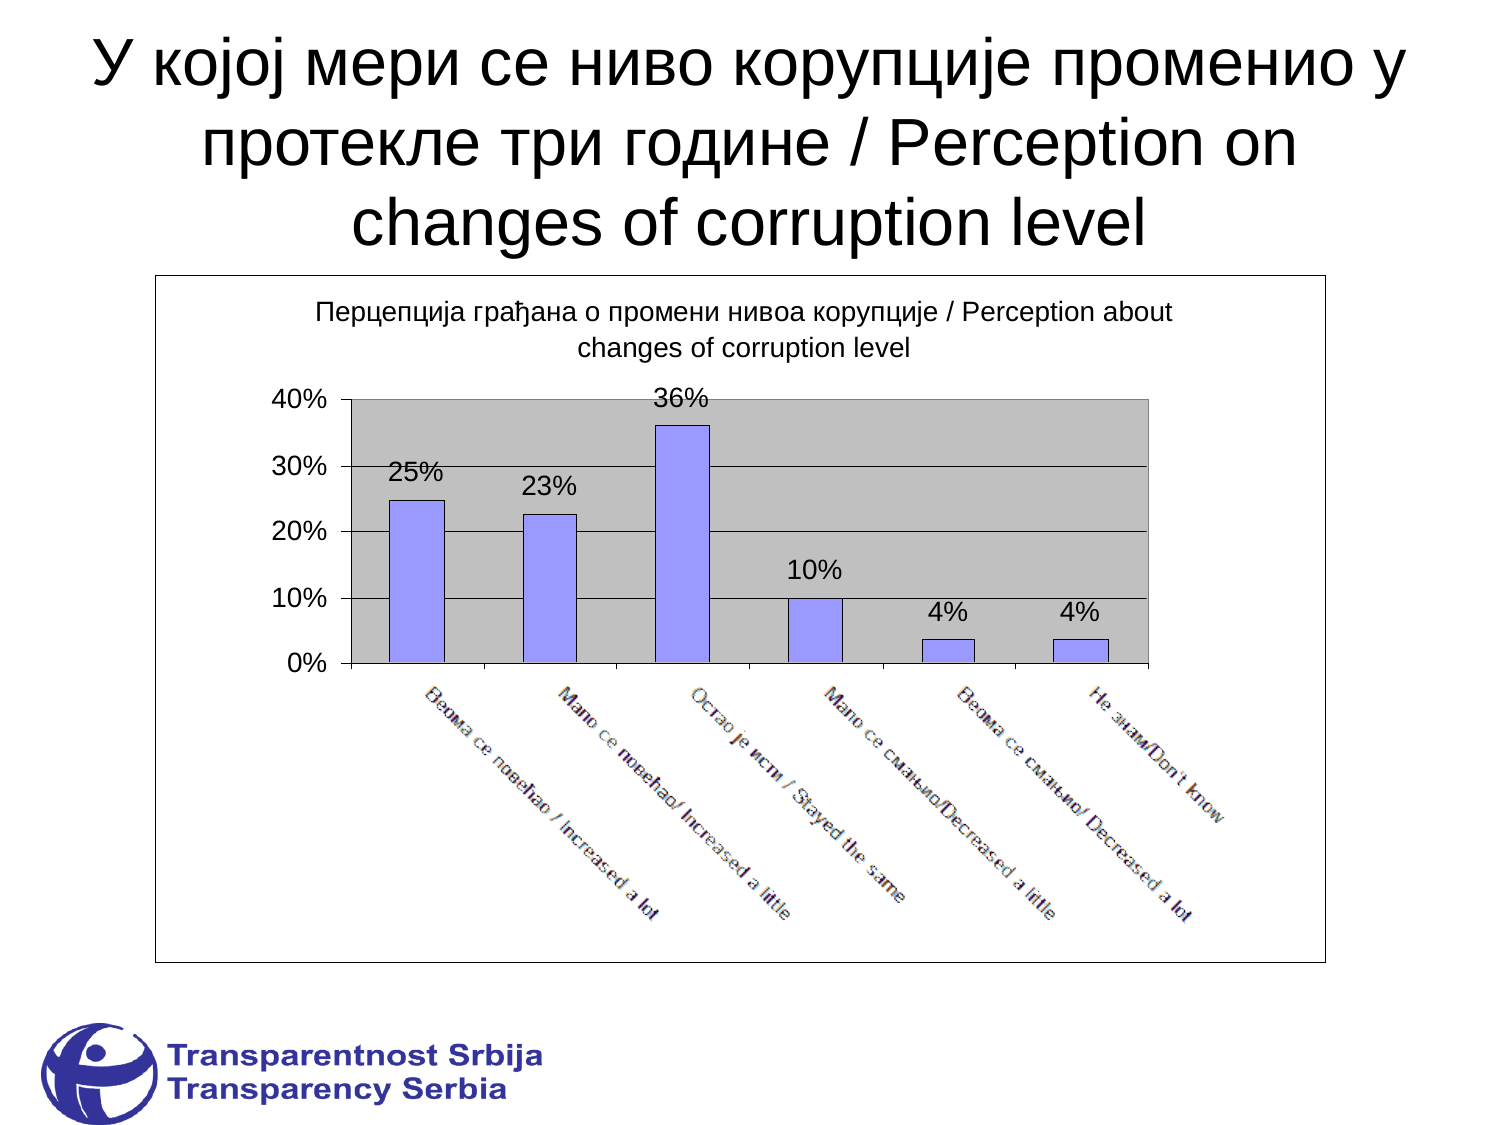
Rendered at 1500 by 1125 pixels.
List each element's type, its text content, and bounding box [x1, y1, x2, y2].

title У којој мери се ниво корупције променио у протекле три године / Perception on changes of corruption level [74, 44, 1426, 233]
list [147, 266, 1335, 971]
picture [41, 1023, 542, 1125]
